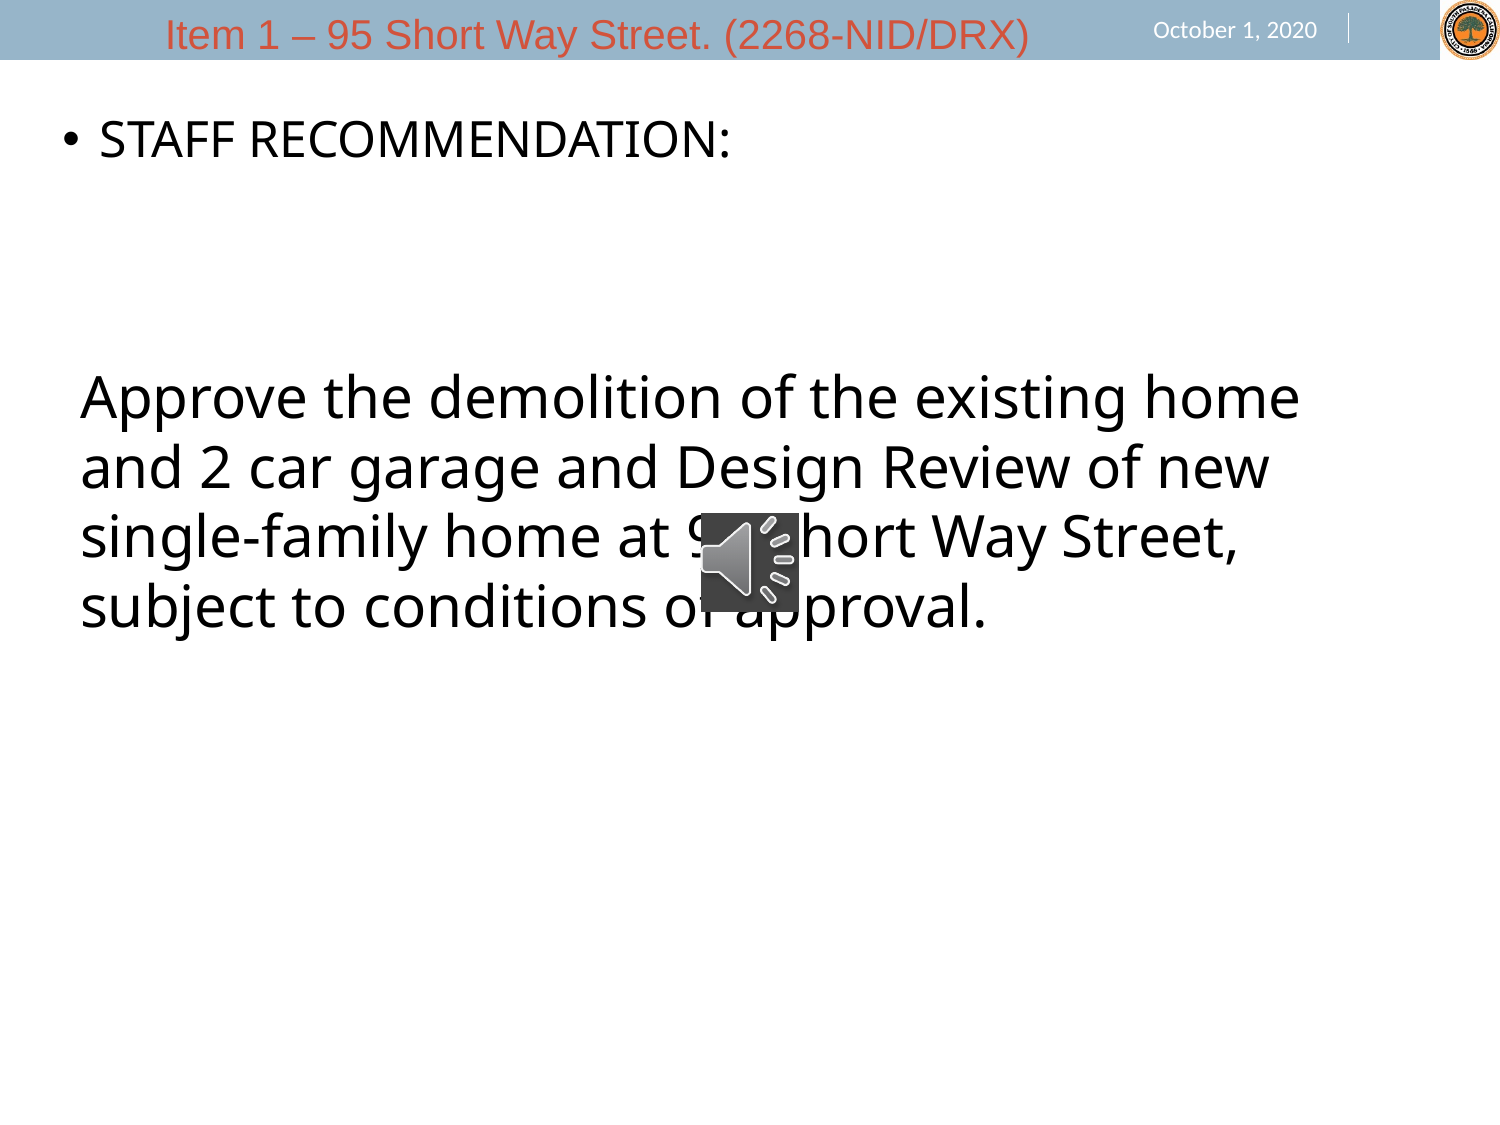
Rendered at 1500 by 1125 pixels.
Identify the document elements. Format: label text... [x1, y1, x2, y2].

picture [699, 512, 800, 613]
text_box Approve the demolition of the existing home and 2 car garage and Design Review of new single-family home at 95 Short Way Street, subject to conditions of approval. [65, 162, 1324, 972]
list STAFF RECOMMENDATION: [47, 100, 1341, 815]
picture [1440, 0, 1500, 60]
